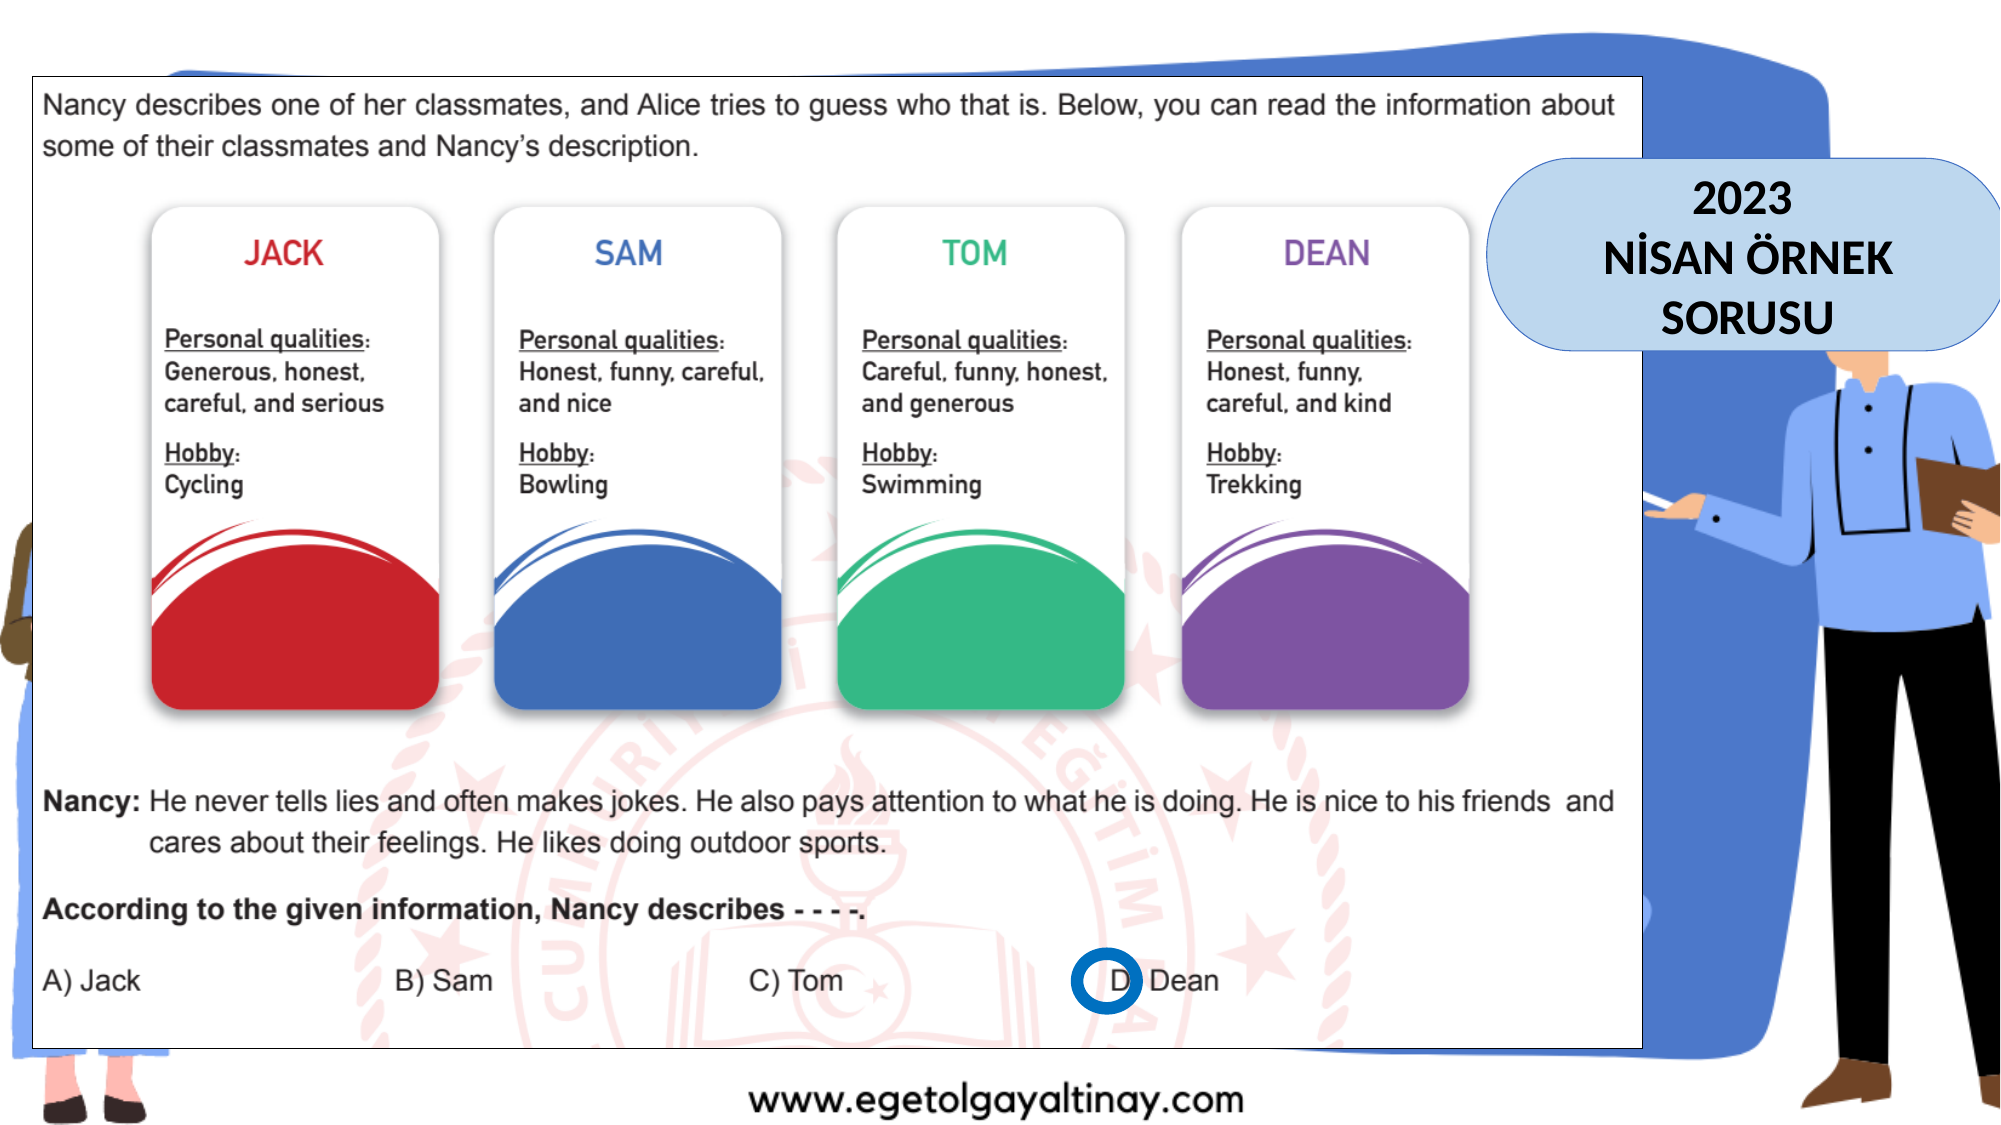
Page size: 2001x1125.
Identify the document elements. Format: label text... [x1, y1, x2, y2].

picture [0, 0, 2001, 1125]
text_box 2023 NİSAN ÖRNEK SORUSU [1643, 157, 2000, 352]
